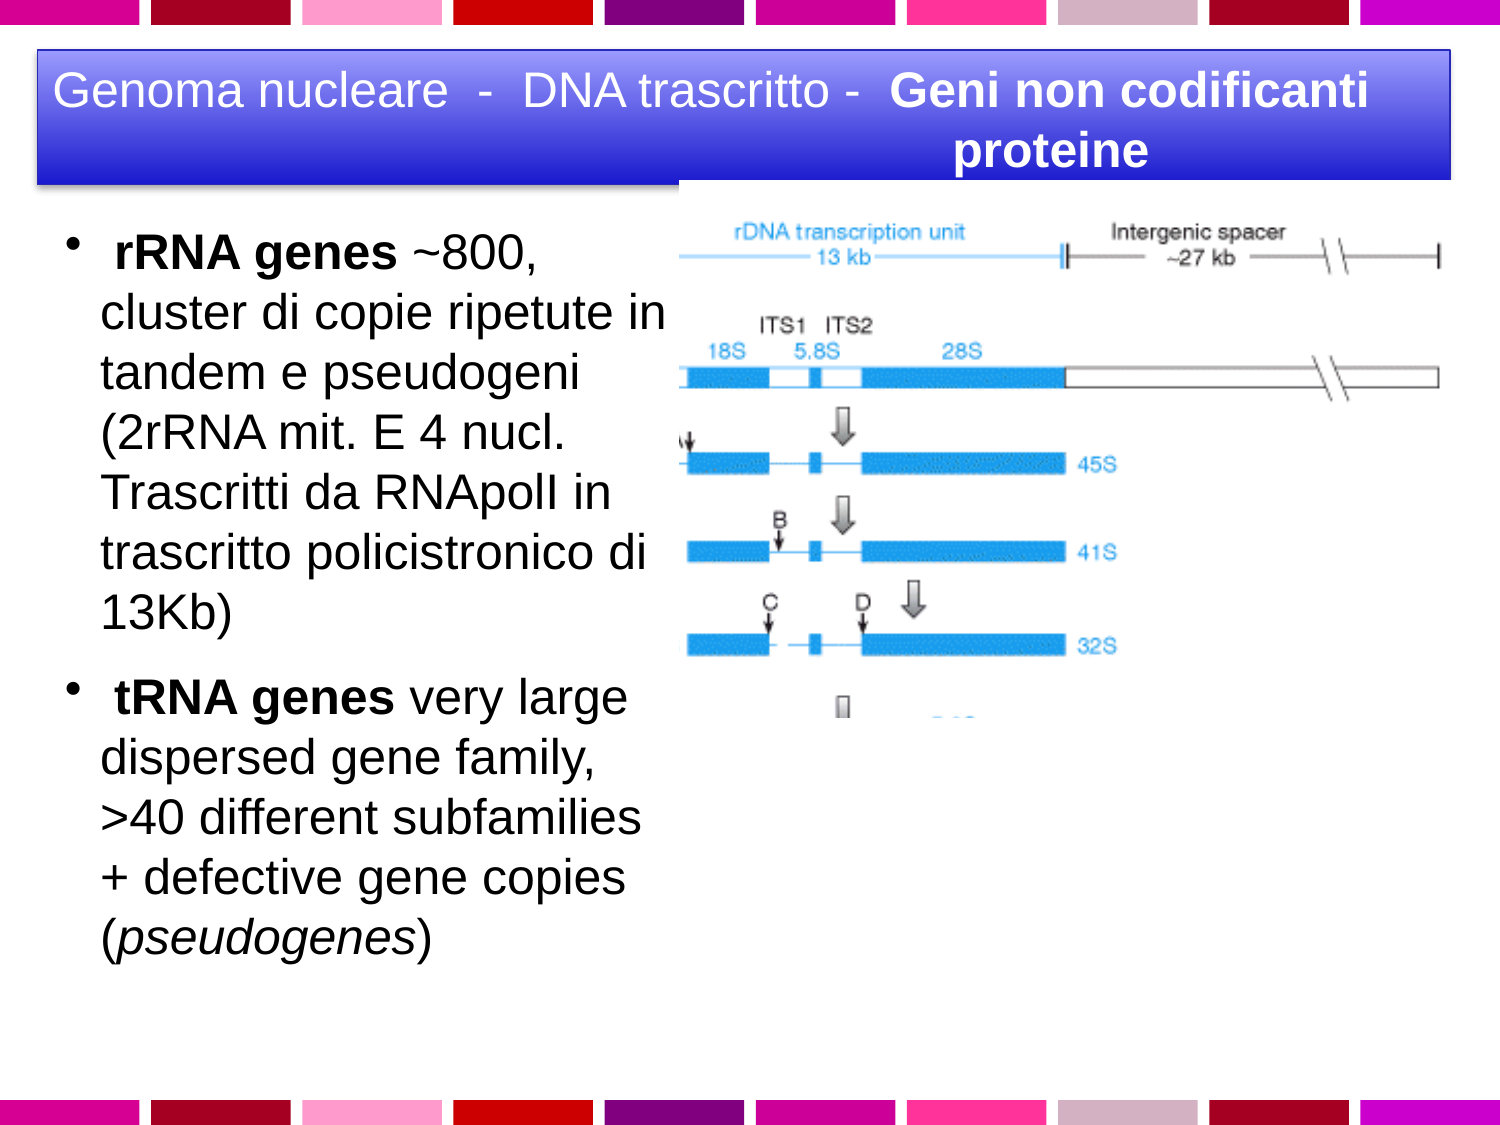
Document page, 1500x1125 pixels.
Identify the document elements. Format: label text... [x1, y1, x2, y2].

text_box rRNA genes ~800, cluster di copie ripetute in tandem e pseudogeni (2rRNA mit. E 4 nucl. Trascritti da RNApolI in trascritto policistronico di 13Kb) tRNA genes very large dispersed gene family, >40 different subfamilies + defective gene copies (pseudogenes) [50, 212, 688, 973]
picture [678, 180, 1471, 718]
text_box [0, 1099, 1500, 1125]
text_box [0, 0, 1500, 26]
text_box Genoma nucleare - DNA trascritto - Geni non codificanti proteine [37, 49, 1451, 185]
